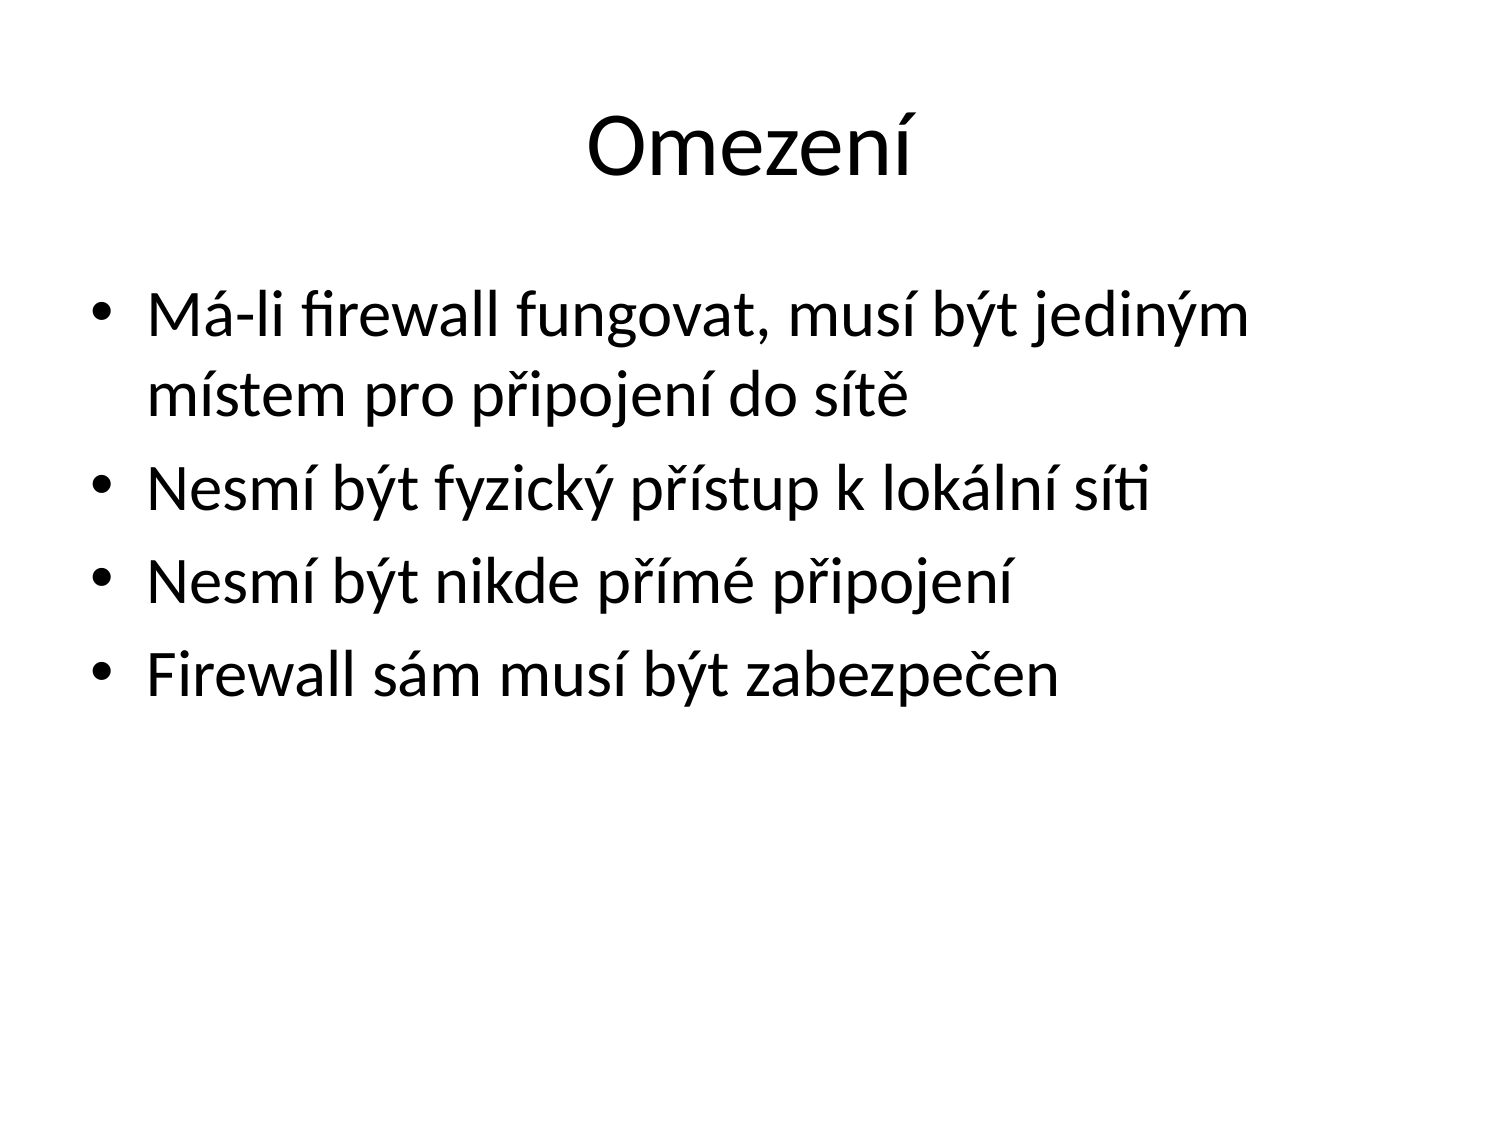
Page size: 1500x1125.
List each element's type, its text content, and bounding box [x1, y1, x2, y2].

title Omezení [75, 45, 1425, 233]
list Má-li firewall fungovat, musí být jediným místem pro připojení do sítě Nesmí být fyzický přístup k lokální síti Nesmí být nikde přímé připojení Firewall sám musí být zabezpečen [75, 262, 1425, 1005]
